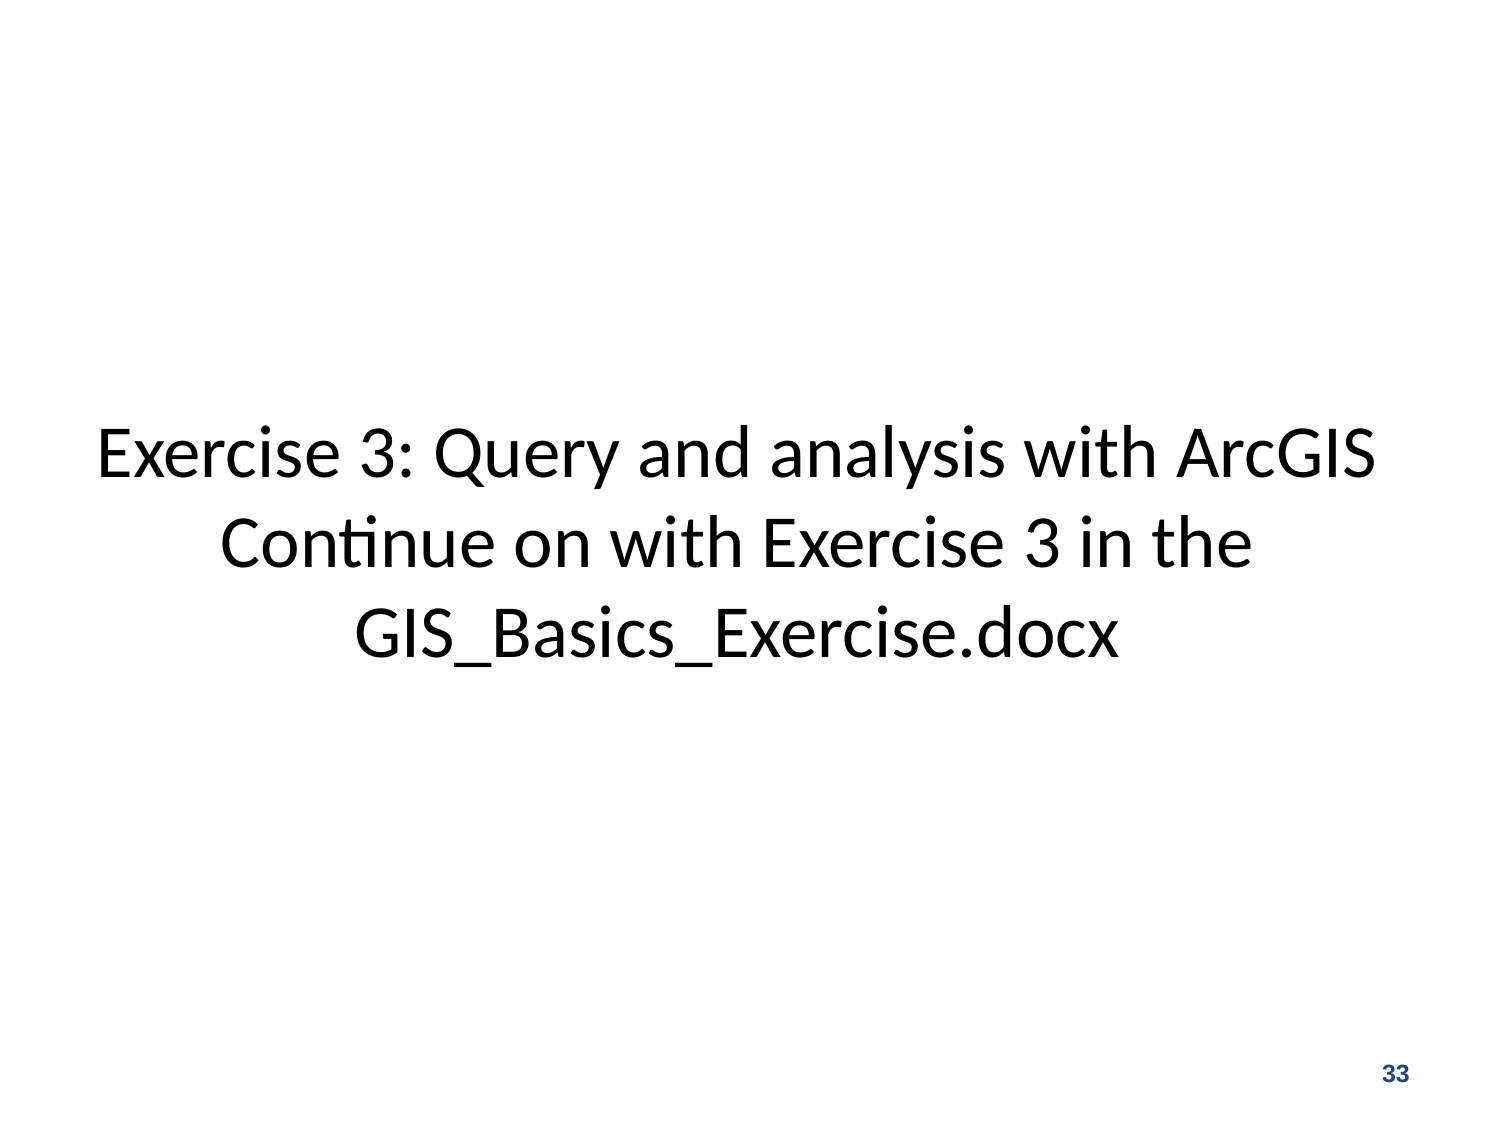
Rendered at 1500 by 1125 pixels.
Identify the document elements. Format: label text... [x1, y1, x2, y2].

title Exercise 3: Query and analysis with ArcGIS Continue on with Exercise 3 in the GIS_Basics_Exercise.docx [62, 450, 1413, 625]
slide_number 33 [1074, 1042, 1425, 1103]
